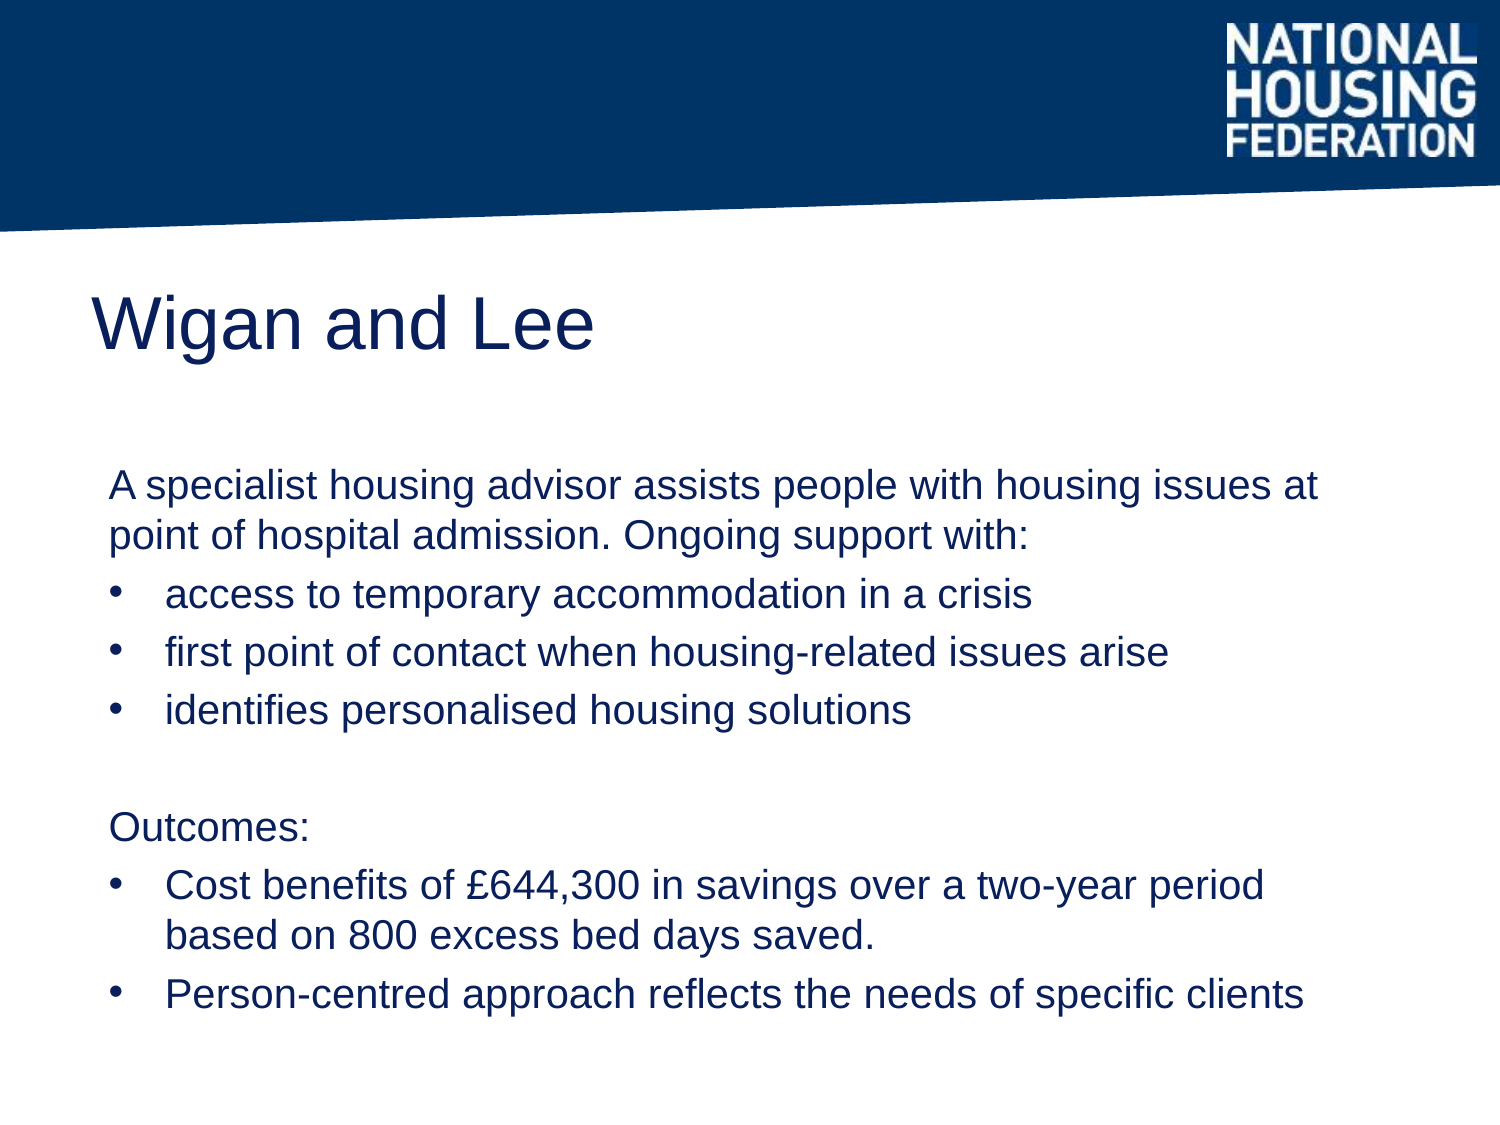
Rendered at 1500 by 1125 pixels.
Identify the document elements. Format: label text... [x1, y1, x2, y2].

list Wigan and Lee [76, 267, 1352, 372]
list A specialist housing advisor assists people with housing issues at point of hospital admission. Ongoing support with: access to temporary accommodation in a crisis first point of contact when housing-related issues arise identifies personalised housing solutions Outcomes: Cost benefits of £644,300 in savings over a two-year period based on 800 excess bed days saved. Person-centred approach reflects the needs of specific clients [93, 371, 1369, 1083]
picture [1227, 23, 1477, 157]
